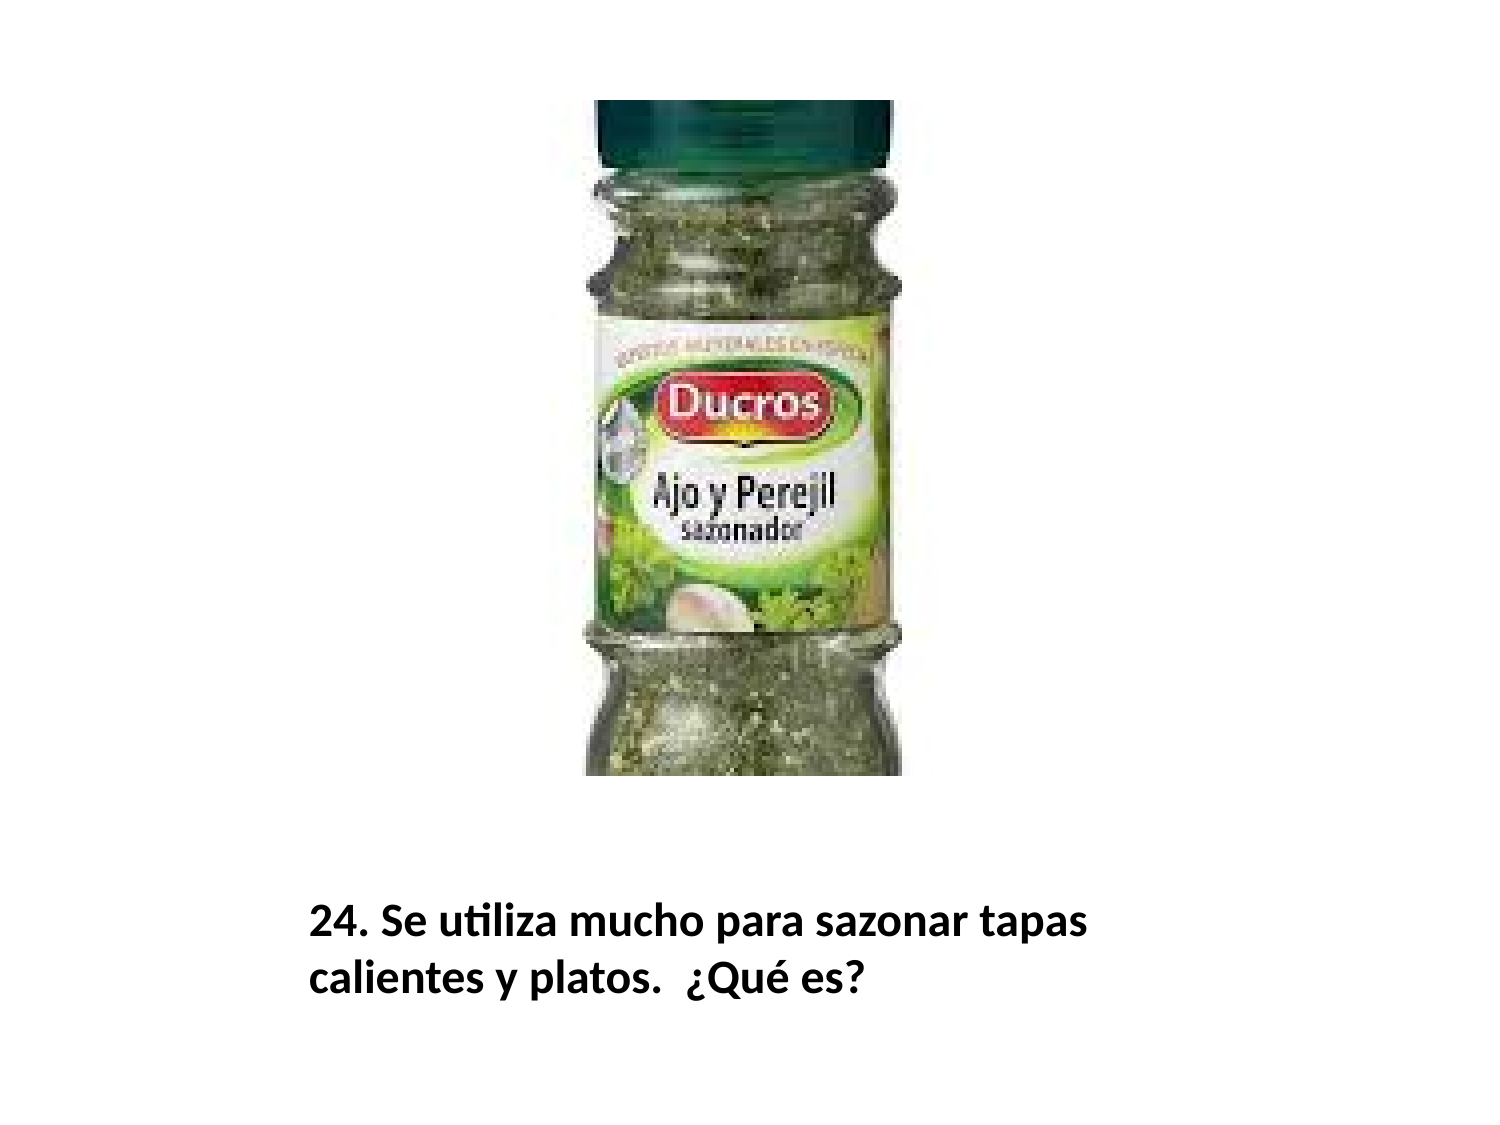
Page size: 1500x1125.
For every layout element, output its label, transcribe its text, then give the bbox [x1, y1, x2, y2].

list 24. Se utiliza mucho para sazonar tapas calientes y platos. ¿Qué es? [294, 880, 1194, 1013]
picture [293, 100, 1195, 776]
